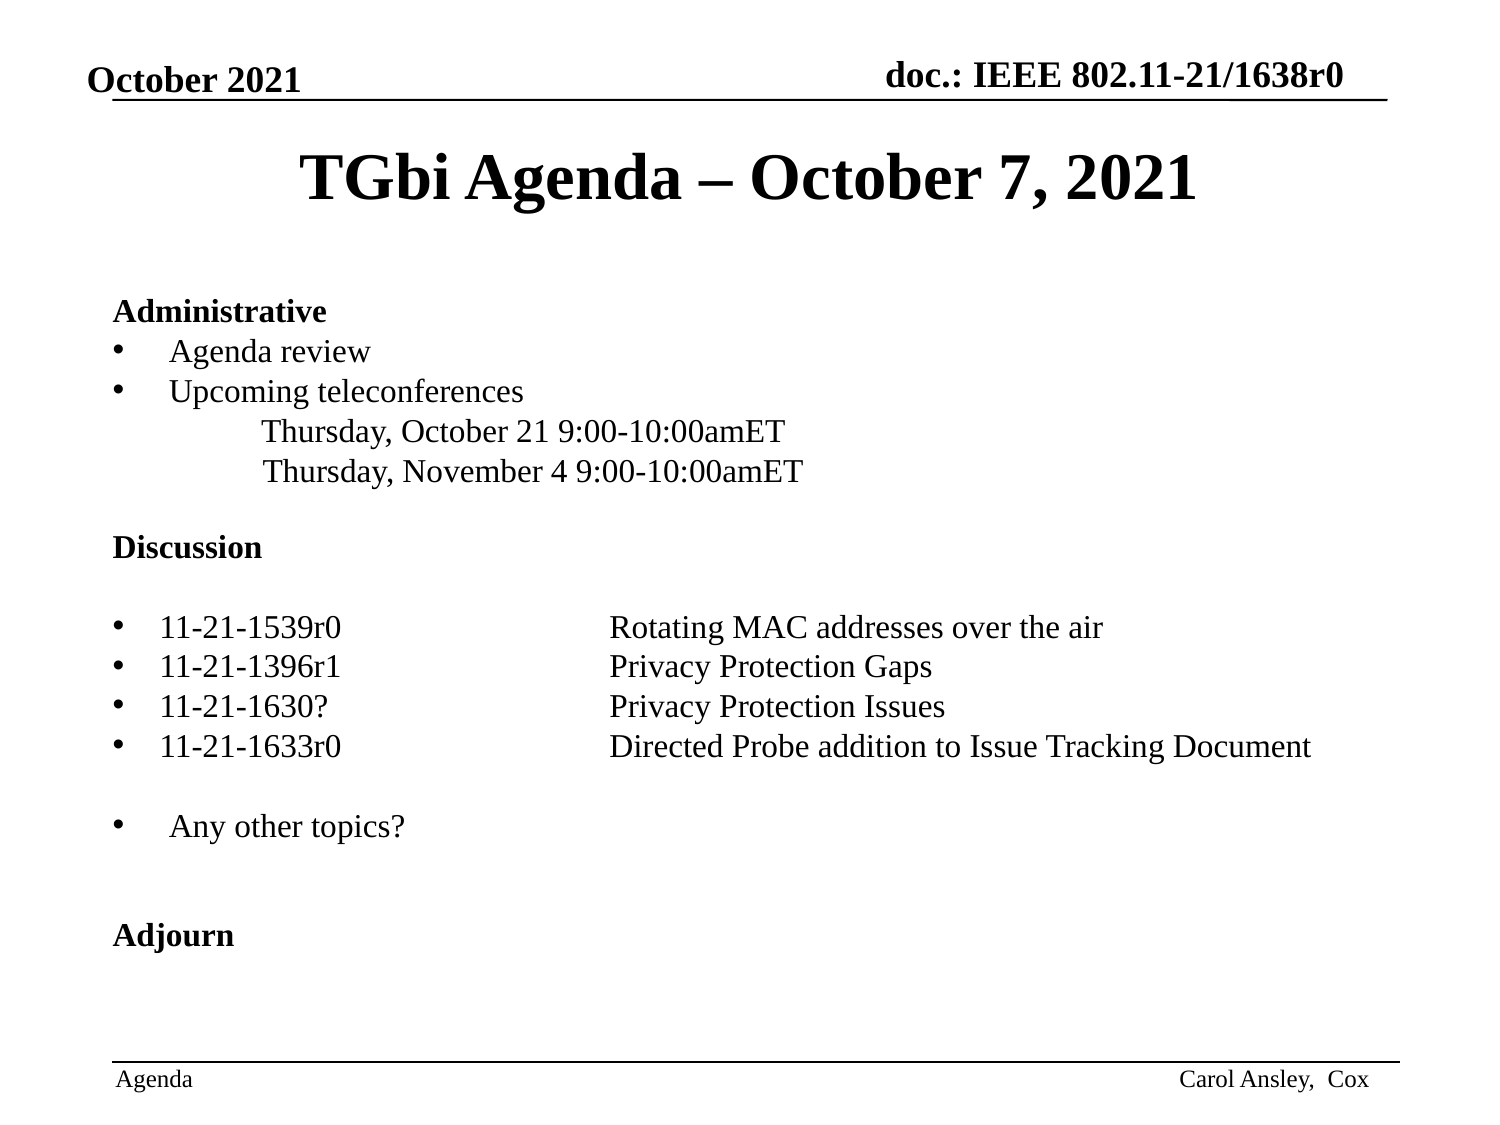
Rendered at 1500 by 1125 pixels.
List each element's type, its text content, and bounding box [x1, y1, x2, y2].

title TGbi Agenda – October 7, 2021 [111, 124, 1388, 219]
list Administrative Agenda review Upcoming teleconferences Thursday, October 21 9:00-10:00amET Thursday, November 4 9:00-10:00amET Discussion 11-21-1539r0 Rotating MAC addresses over the air 11-21-1396r1 Privacy Protection Gaps 11-21-1630? Privacy Protection Issues 11-21-1633r0 Directed Probe addition to Issue Tracking Document Any other topics? Adjourn [111, 219, 1435, 1076]
